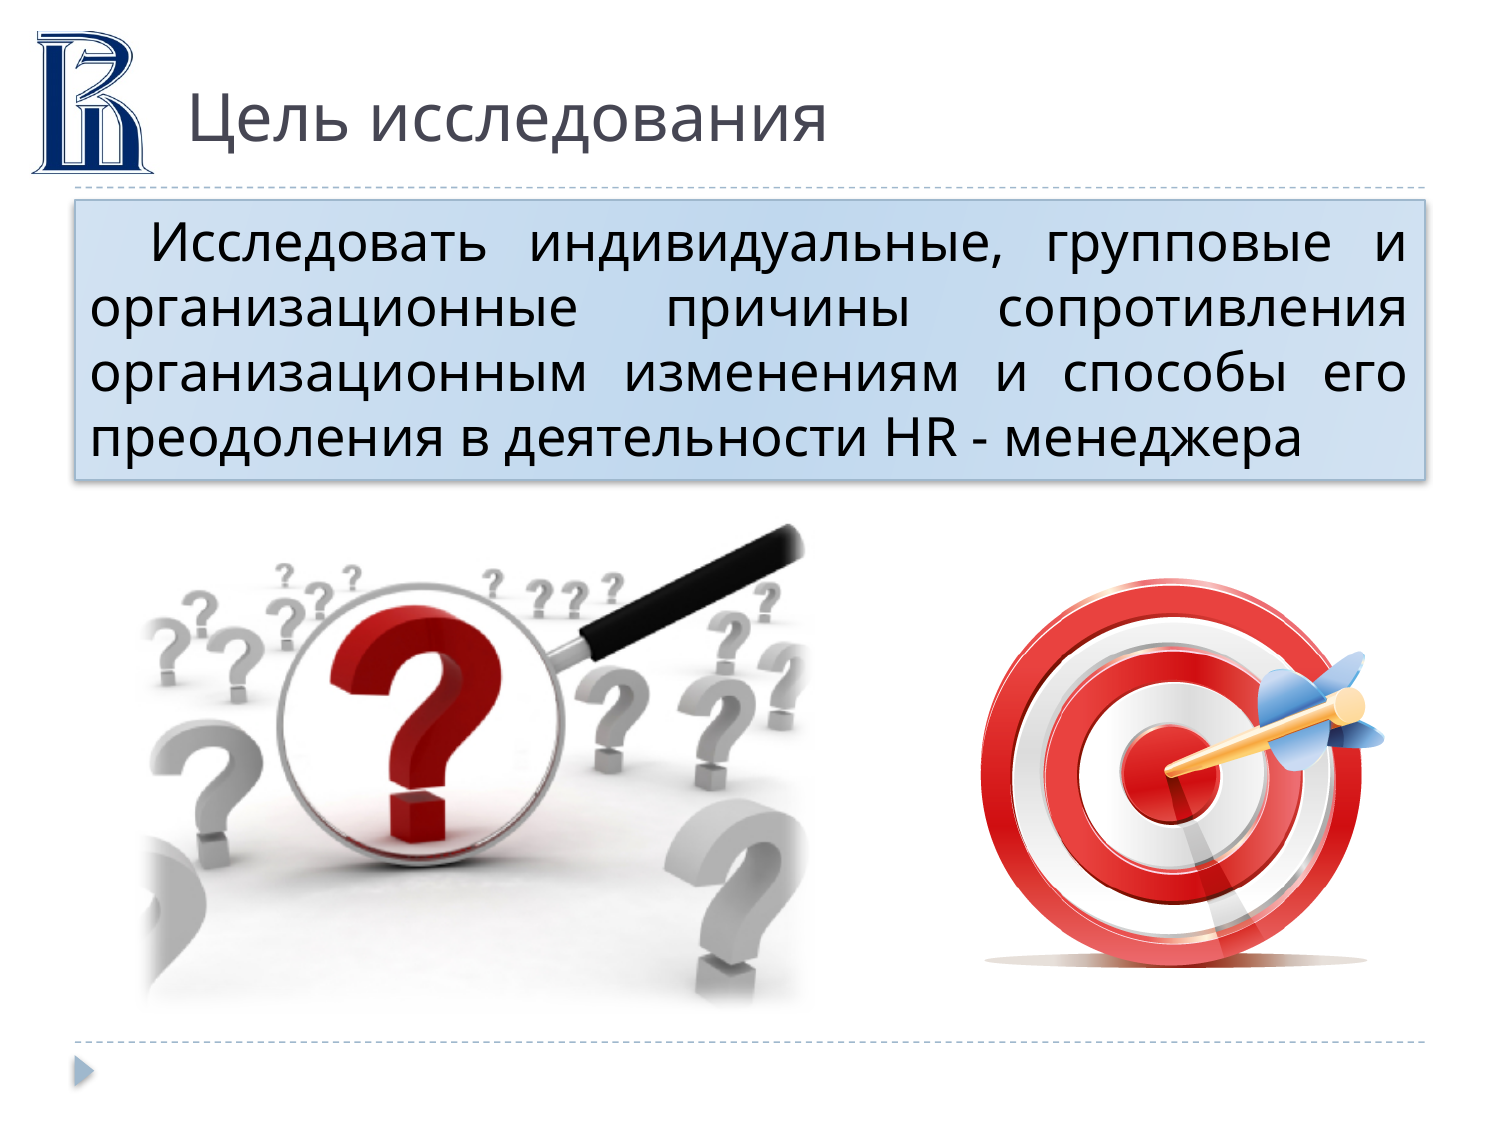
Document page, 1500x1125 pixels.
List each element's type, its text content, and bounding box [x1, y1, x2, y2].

title Цель исследования [171, 0, 1366, 163]
picture [135, 503, 816, 1014]
list Исследовать индивидуальные, групповые и организационные причины сопротивления организационным изменениям и способы его преодоления в деятельности HR - менеджера [74, 199, 1426, 481]
picture [29, 30, 160, 181]
picture [950, 538, 1397, 1004]
